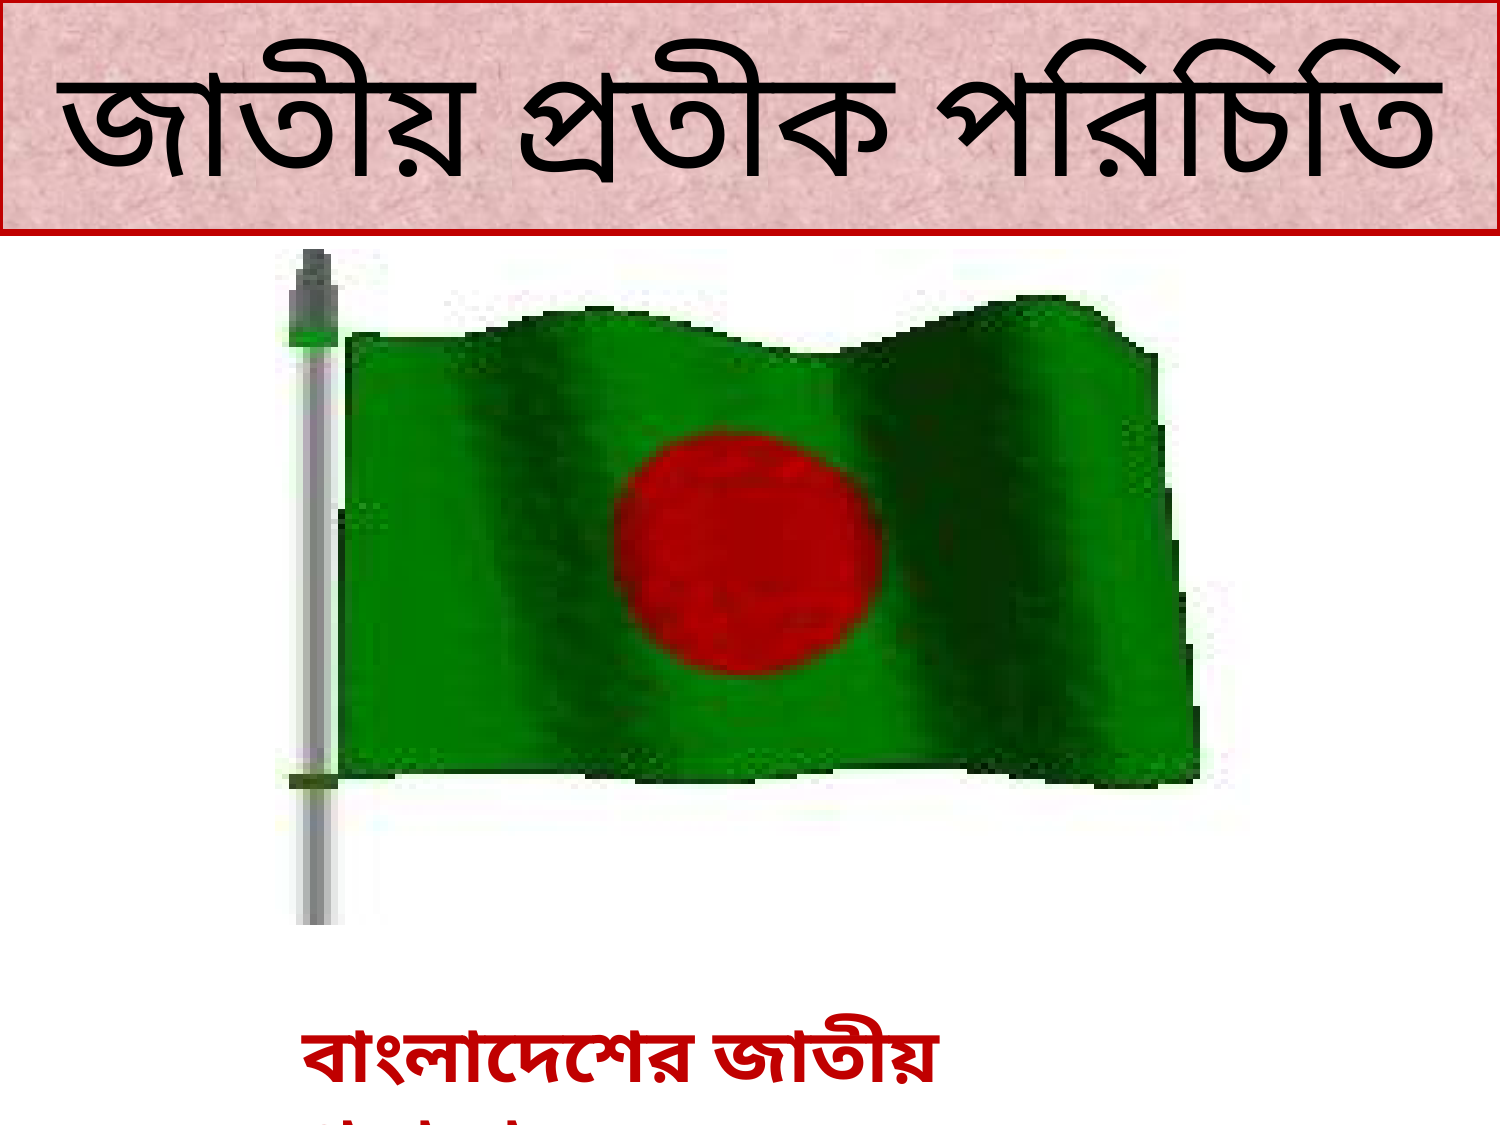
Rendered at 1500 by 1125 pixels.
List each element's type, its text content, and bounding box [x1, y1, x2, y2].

title জাতীয় প্রতীক পরিচিতি [0, 0, 1500, 233]
text_box বাংলাদেশের জাতীয় পতাকা [287, 999, 1175, 1125]
picture [274, 249, 1251, 926]
